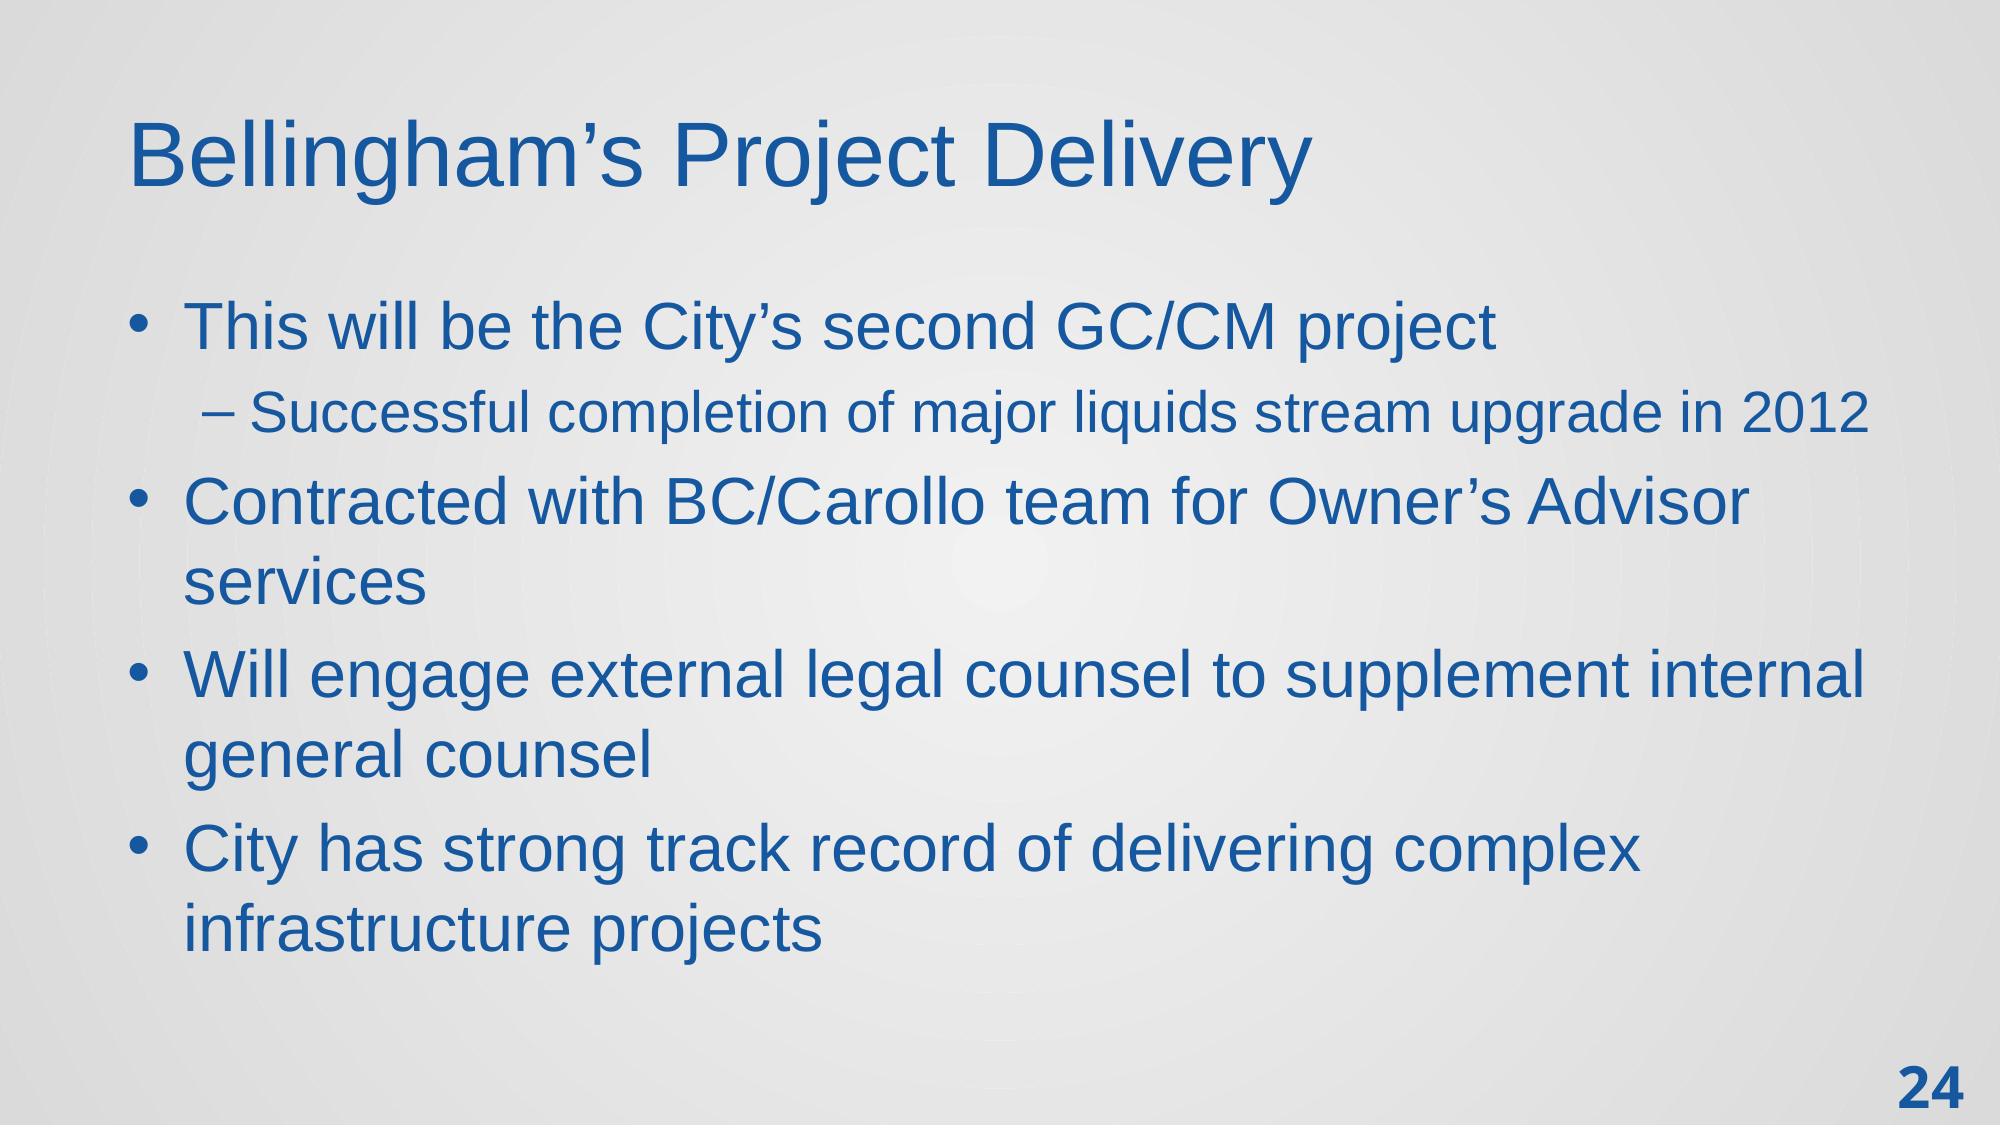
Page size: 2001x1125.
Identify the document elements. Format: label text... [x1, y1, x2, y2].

title Bellingham’s Project Delivery [112, 87, 1713, 213]
list This will be the City’s second GC/CM project Successful completion of major liquids stream upgrade in 2012 Contracted with BC/Carollo team for Owner’s Advisor services Will engage external legal counsel to supplement internal general counsel City has strong track record of delivering complex infrastructure projects [112, 275, 1913, 1000]
